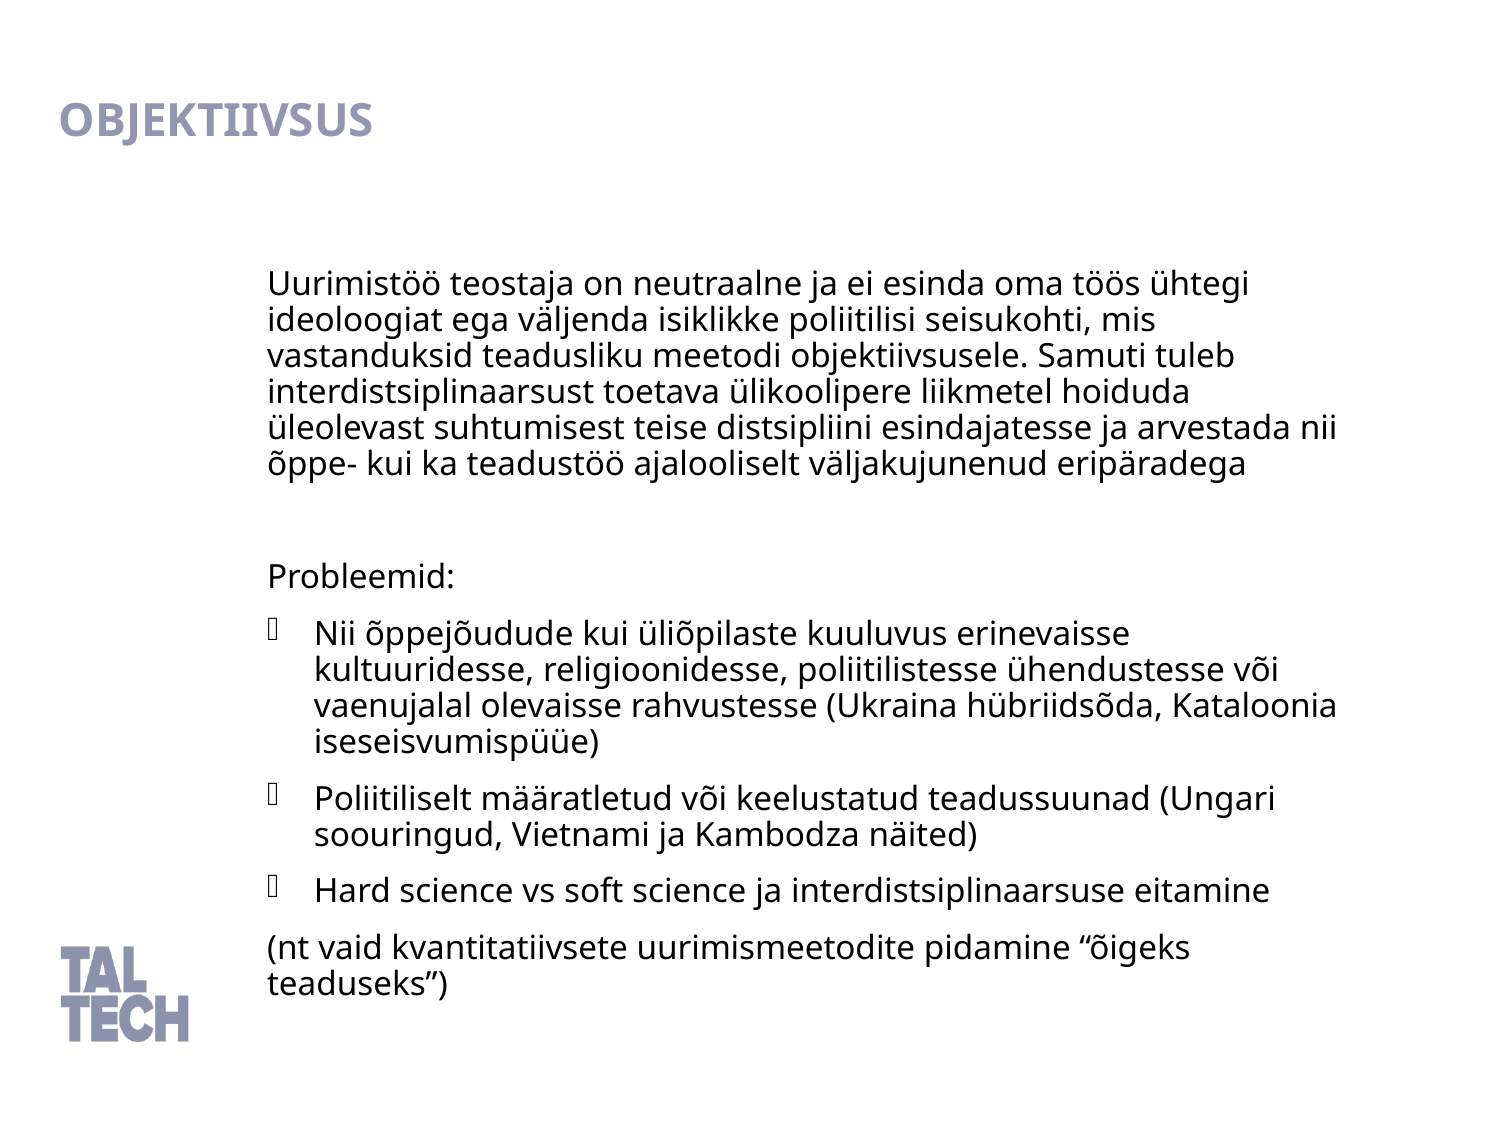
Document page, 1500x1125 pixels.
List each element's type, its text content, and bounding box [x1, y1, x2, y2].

list Uurimistöö teostaja on neutraalne ja ei esinda oma töös ühtegi ideoloogiat ega väljenda isiklikke poliitilisi seisukohti, mis vastanduksid teadusliku meetodi objektiivsusele. Samuti tuleb interdistsiplinaarsust toetava ülikoolipere liikmetel hoiduda üleolevast suhtumisest teise distsipliini esindajatesse ja arvestada nii õppe- kui ka teadustöö ajalooliselt väljakujunenud eripäradega Probleemid: Nii õppejõudude kui üliõpilaste kuuluvus erinevaisse kultuuridesse, religioonidesse, poliitilistesse ühendustesse või vaenujalal olevaisse rahvustesse (Ukraina hübriidsõda, Kataloonia iseseisvumispüüe) Poliitiliselt määratletud või keelustatud teadussuunad (Ungari soouringud, Vietnami ja Kambodza näited) Hard science vs soft science ja interdistsiplinaarsuse eitamine (nt vaid kvantitatiivsete uurimismeetodite pidamine “õigeks teaduseks”) [267, 267, 1351, 1041]
picture [56, 940, 191, 1047]
list OBJEKTIIVSUS [58, 90, 1351, 224]
